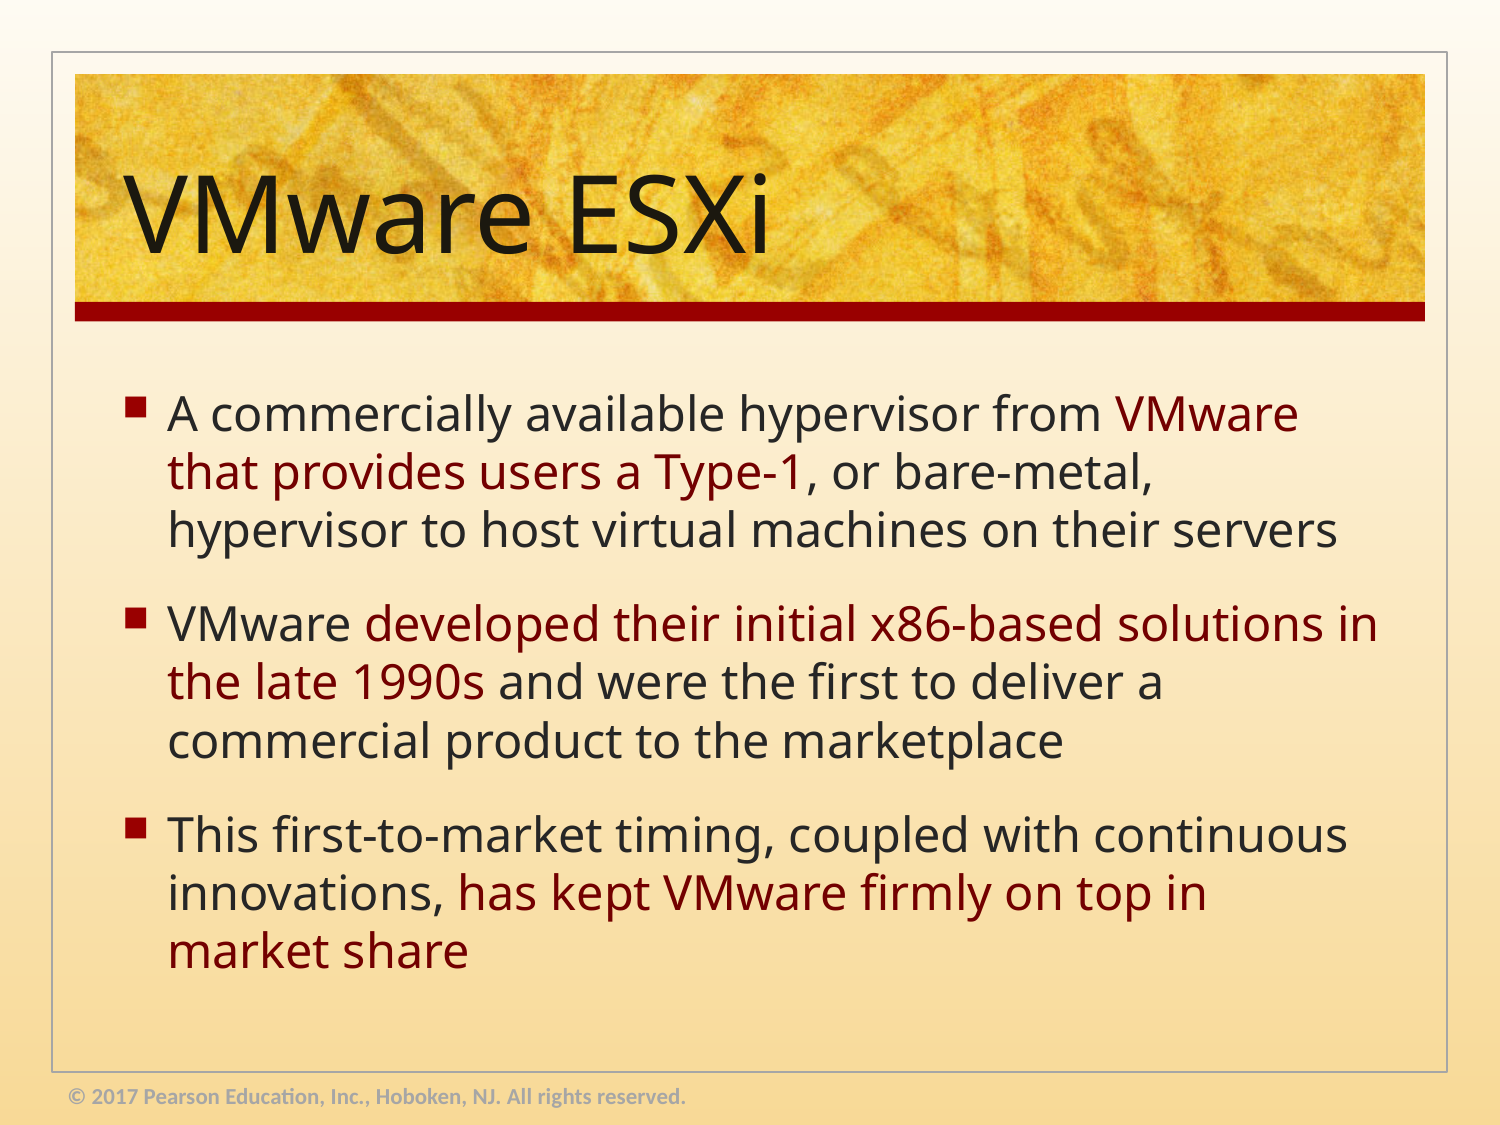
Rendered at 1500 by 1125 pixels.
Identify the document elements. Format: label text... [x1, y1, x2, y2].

footer © 2017 Pearson Education, Inc., Hoboken, NJ. All rights reserved. [52, 1065, 1063, 1125]
picture [75, 74, 1425, 301]
list A commercially available hypervisor from VMware that provides users a Type-1, or bare-metal, hypervisor to host virtual machines on their servers VMware developed their initial x86-based solutions in the late 1990s and were the first to deliver a commercial product to the marketplace This first-to-market timing, coupled with continuous innovations, has kept VMware firmly on top in market share [107, 375, 1395, 1038]
title VMware ESXi [108, 74, 1392, 275]
